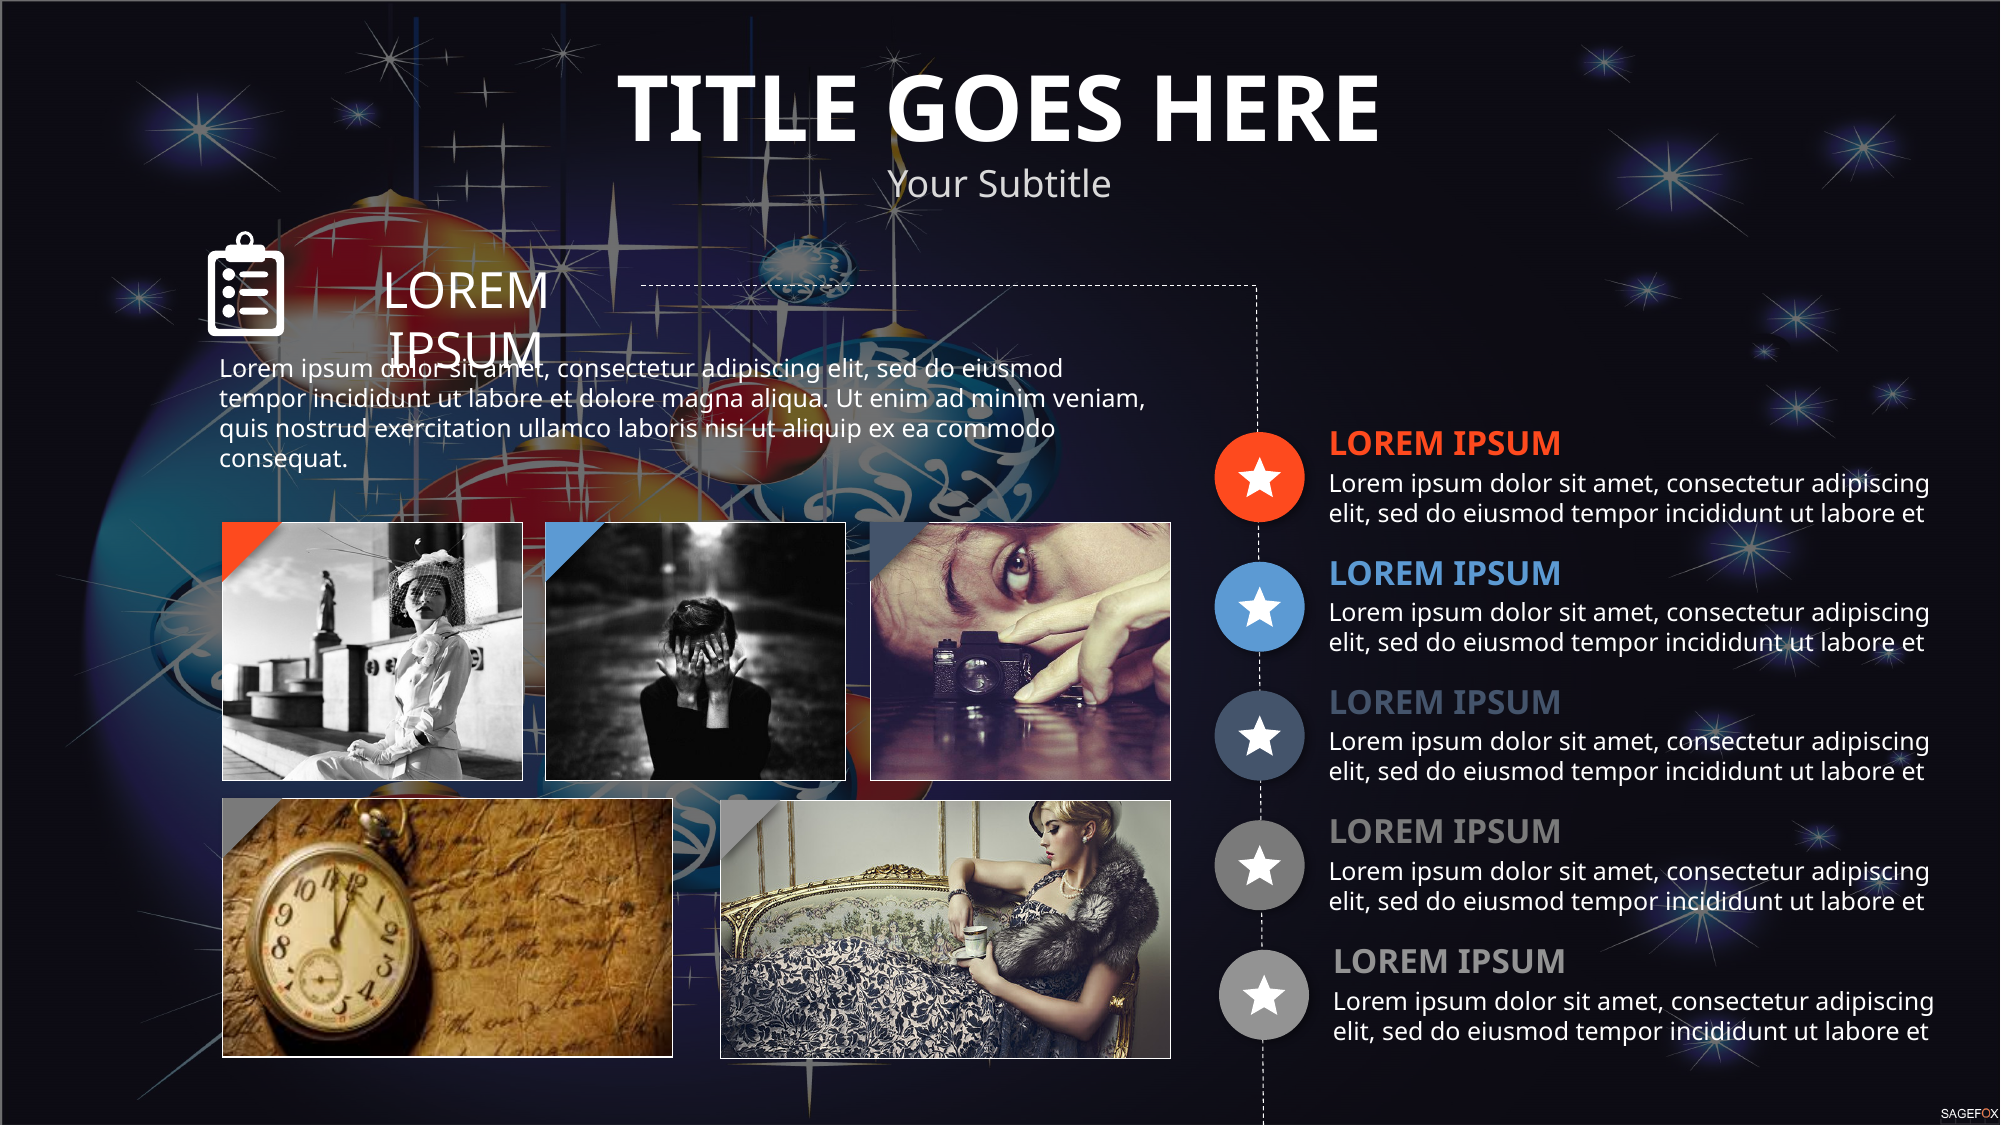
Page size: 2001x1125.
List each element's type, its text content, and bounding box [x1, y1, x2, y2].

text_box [1256, 287, 1264, 432]
text_box [545, 521, 847, 782]
picture [0, 0, 2001, 1125]
text_box [544, 521, 608, 585]
text_box TITLE GOES HERE Your Subtitle [548, 42, 1452, 212]
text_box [1214, 561, 1305, 652]
text_box LOREM IPSUM Lorem ipsum dolor sit amet, consectetur adipiscing elit, sed do eiusmod tempor incididunt ut labore et [1318, 805, 1953, 921]
text_box [221, 521, 523, 782]
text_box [1256, 1040, 1264, 1125]
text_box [1256, 781, 1264, 820]
text_box [868, 521, 933, 585]
text_box [869, 521, 1171, 782]
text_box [207, 231, 285, 337]
text_box [221, 798, 673, 1058]
text_box LOREM IPSUM [292, 250, 642, 344]
text_box LOREM IPSUM Lorem ipsum dolor sit amet, consectetur adipiscing elit, sed do eiusmod tempor incididunt ut labore et [1318, 417, 1953, 533]
text_box [221, 797, 285, 861]
text_box LOREM IPSUM Lorem ipsum dolor sit amet, consectetur adipiscing elit, sed do eiusmod tempor incididunt ut labore et [1318, 546, 1953, 662]
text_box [1256, 523, 1264, 561]
text_box [221, 521, 285, 585]
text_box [1256, 652, 1264, 690]
text_box [719, 798, 783, 863]
text_box LOREM IPSUM Lorem ipsum dolor sit amet, consectetur adipiscing elit, sed do eiusmod tempor incididunt ut labore et [1322, 935, 1958, 1050]
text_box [1214, 432, 1305, 523]
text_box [1214, 690, 1305, 781]
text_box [1218, 949, 1309, 1040]
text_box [1256, 911, 1264, 949]
text_box Lorem ipsum dolor sit amet, consectetur adipiscing elit, sed do eiusmod tempor incididunt ut labore et dolore magna aliqua. Ut enim ad minim veniam, quis nostrud exercitation ullamco laboris nisi ut aliquip ex ea commodo consequat. [204, 344, 1168, 480]
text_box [1214, 820, 1305, 911]
text_box LOREM IPSUM Lorem ipsum dolor sit amet, consectetur adipiscing elit, sed do eiusmod tempor incididunt ut labore et [1318, 675, 1953, 791]
text_box [719, 799, 1171, 1060]
